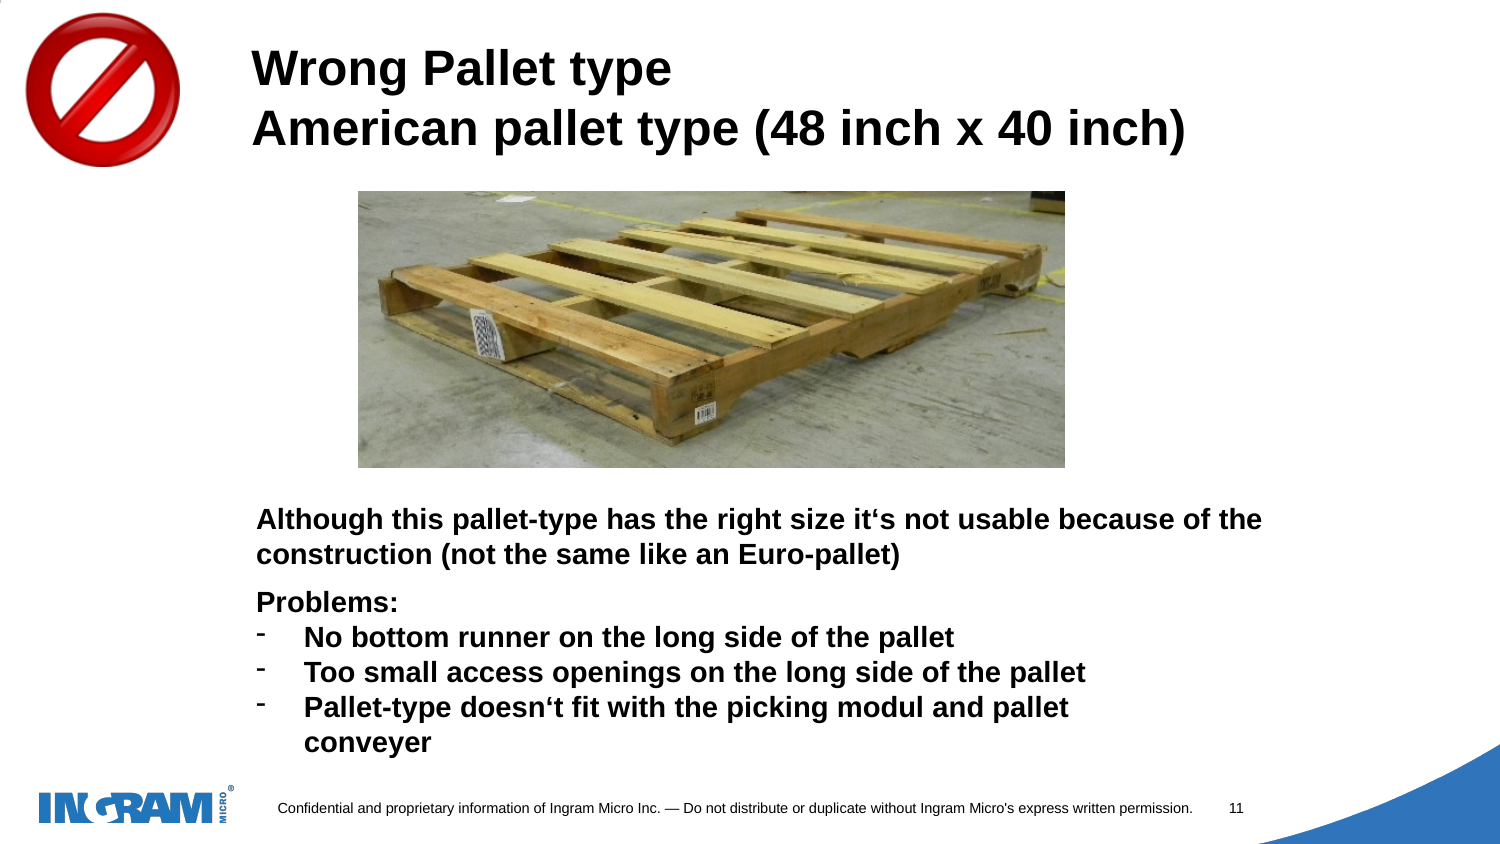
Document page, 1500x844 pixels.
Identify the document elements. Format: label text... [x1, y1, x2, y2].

title Wrong Pallet type American pallet type (48 inch x 40 inch) [251, 27, 1417, 163]
picture [1258, 744, 1500, 844]
text_box Problems: No bottom runner on the long side of the pallet Too small access openings on the long side of the pallet Pallet-type doesn‘t fit with the picking modul and pallet conveyer [243, 577, 1180, 808]
picture [358, 190, 1065, 468]
picture [39, 785, 234, 823]
picture [22, 11, 181, 167]
text_box Although this pallet-type has the right size it‘s not usable because of the construction (not the same like an Euro-pallet) [243, 494, 1282, 577]
